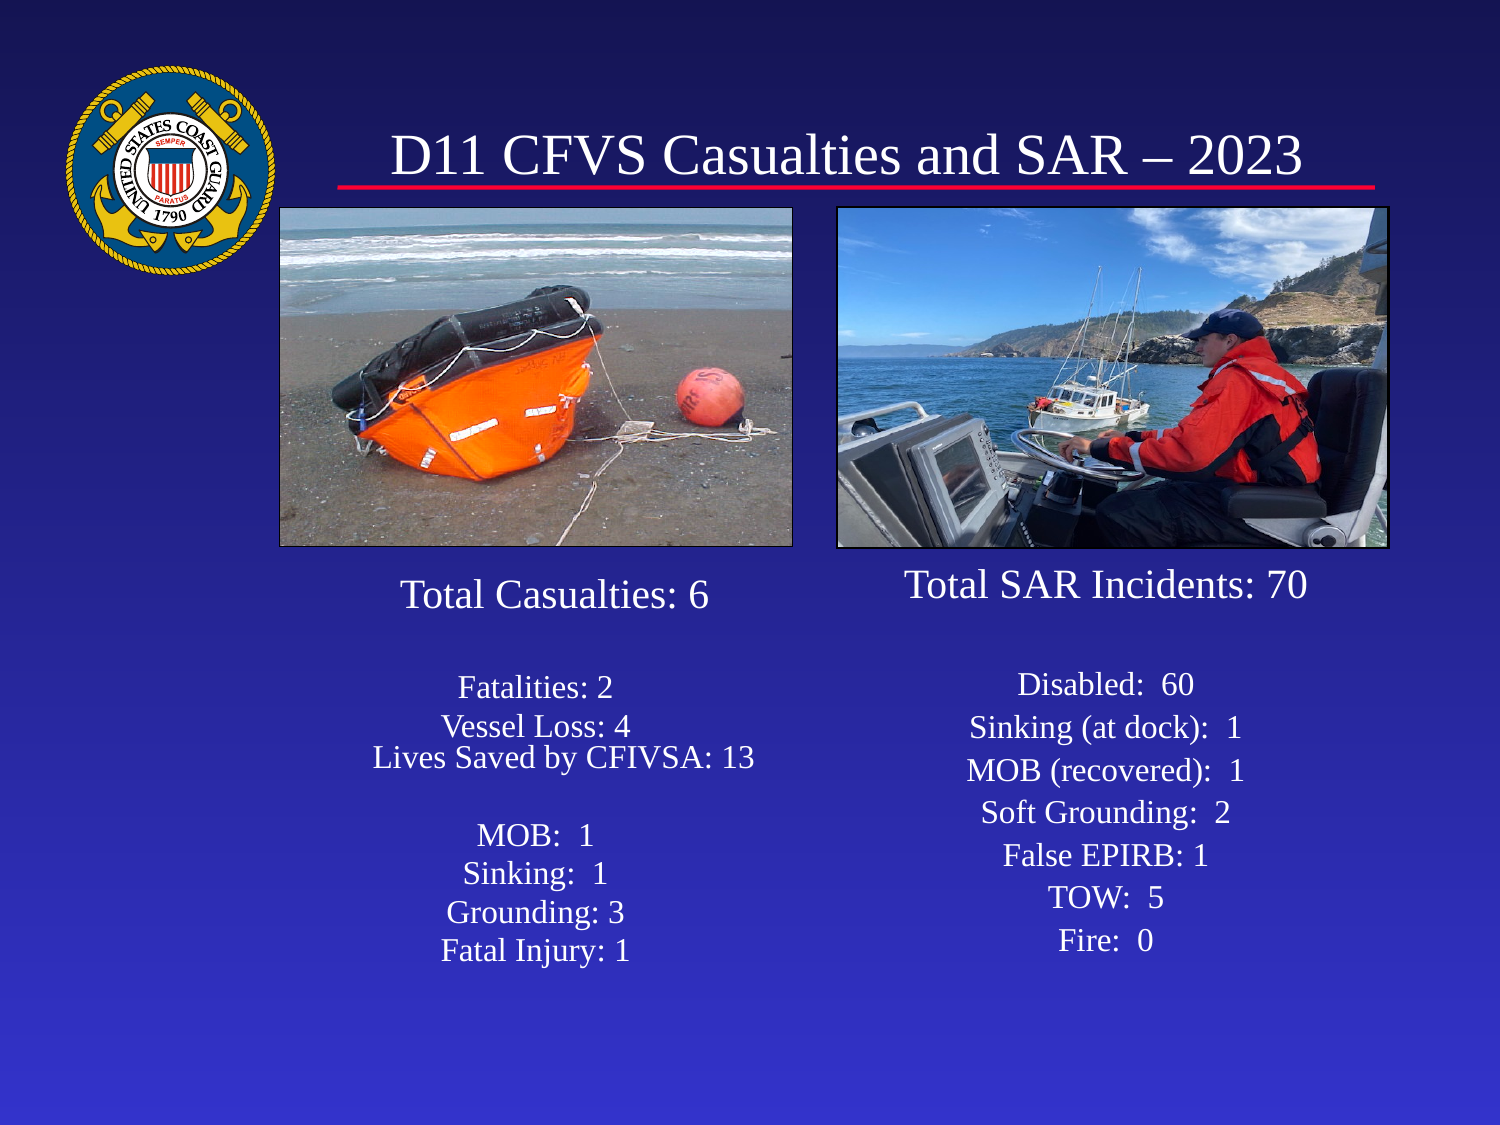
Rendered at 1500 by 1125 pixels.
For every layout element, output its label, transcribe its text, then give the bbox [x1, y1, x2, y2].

text_box Total SAR Incidents: 70 Disabled: 60 Sinking (at dock): 1 MOB (recovered): 1 Soft Grounding: 2 False EPIRB: 1 TOW: 5 Fire: 0 [831, 554, 1382, 1080]
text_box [279, 207, 793, 547]
picture [837, 207, 1388, 547]
list Total Casualties: 6 Fatalities: 2 Vessel Loss: 4 Lives Saved by CFIVSA: 13 MOB: 1 Sinking: 1 Grounding: 3 Fatal Injury: 1 [250, 562, 821, 1053]
title D11 CFVS Casualties and SAR – 2023 [112, 99, 1415, 208]
